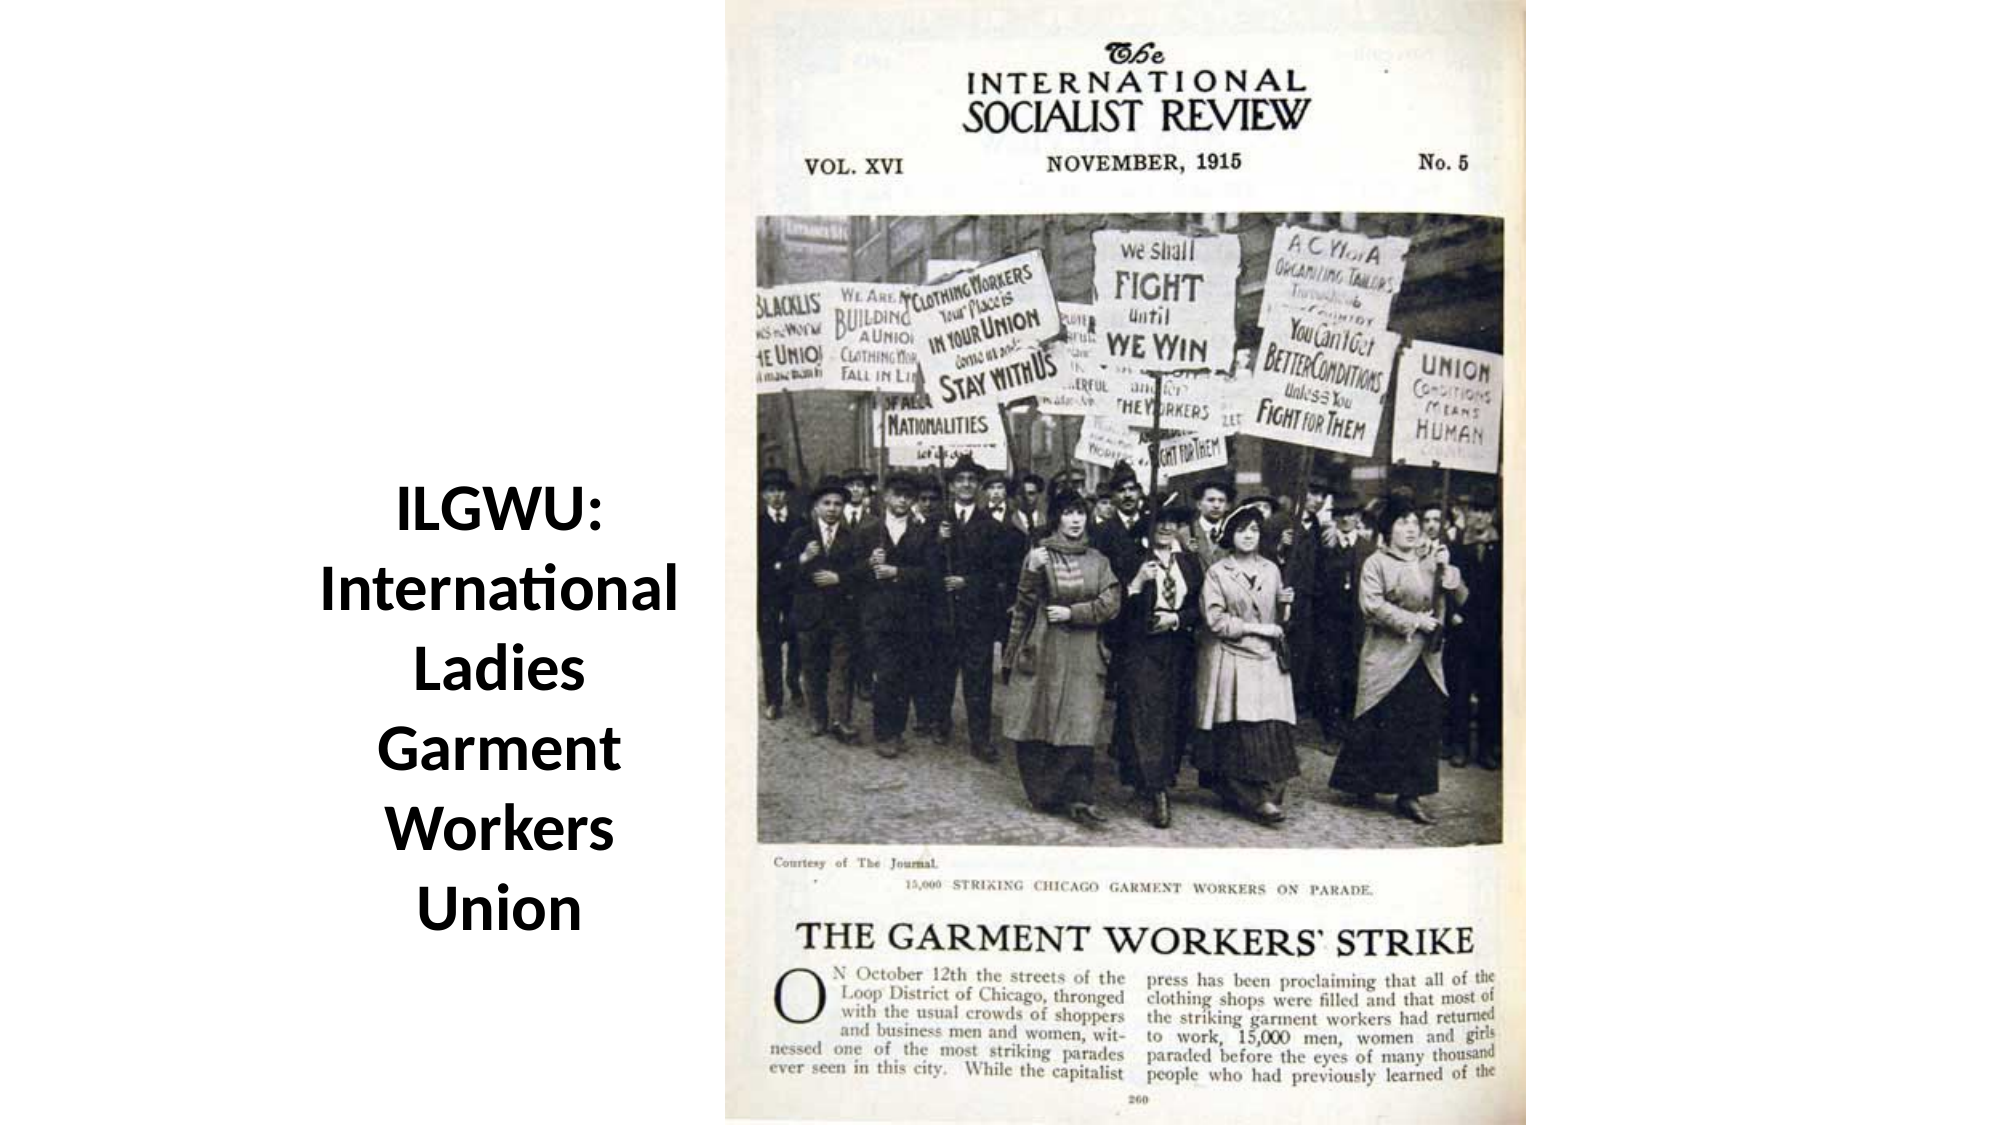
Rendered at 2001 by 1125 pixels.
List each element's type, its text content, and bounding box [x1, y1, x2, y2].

text_box ILGWU: International Ladies Garment Workers Union [287, 456, 713, 952]
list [724, 0, 1526, 1125]
